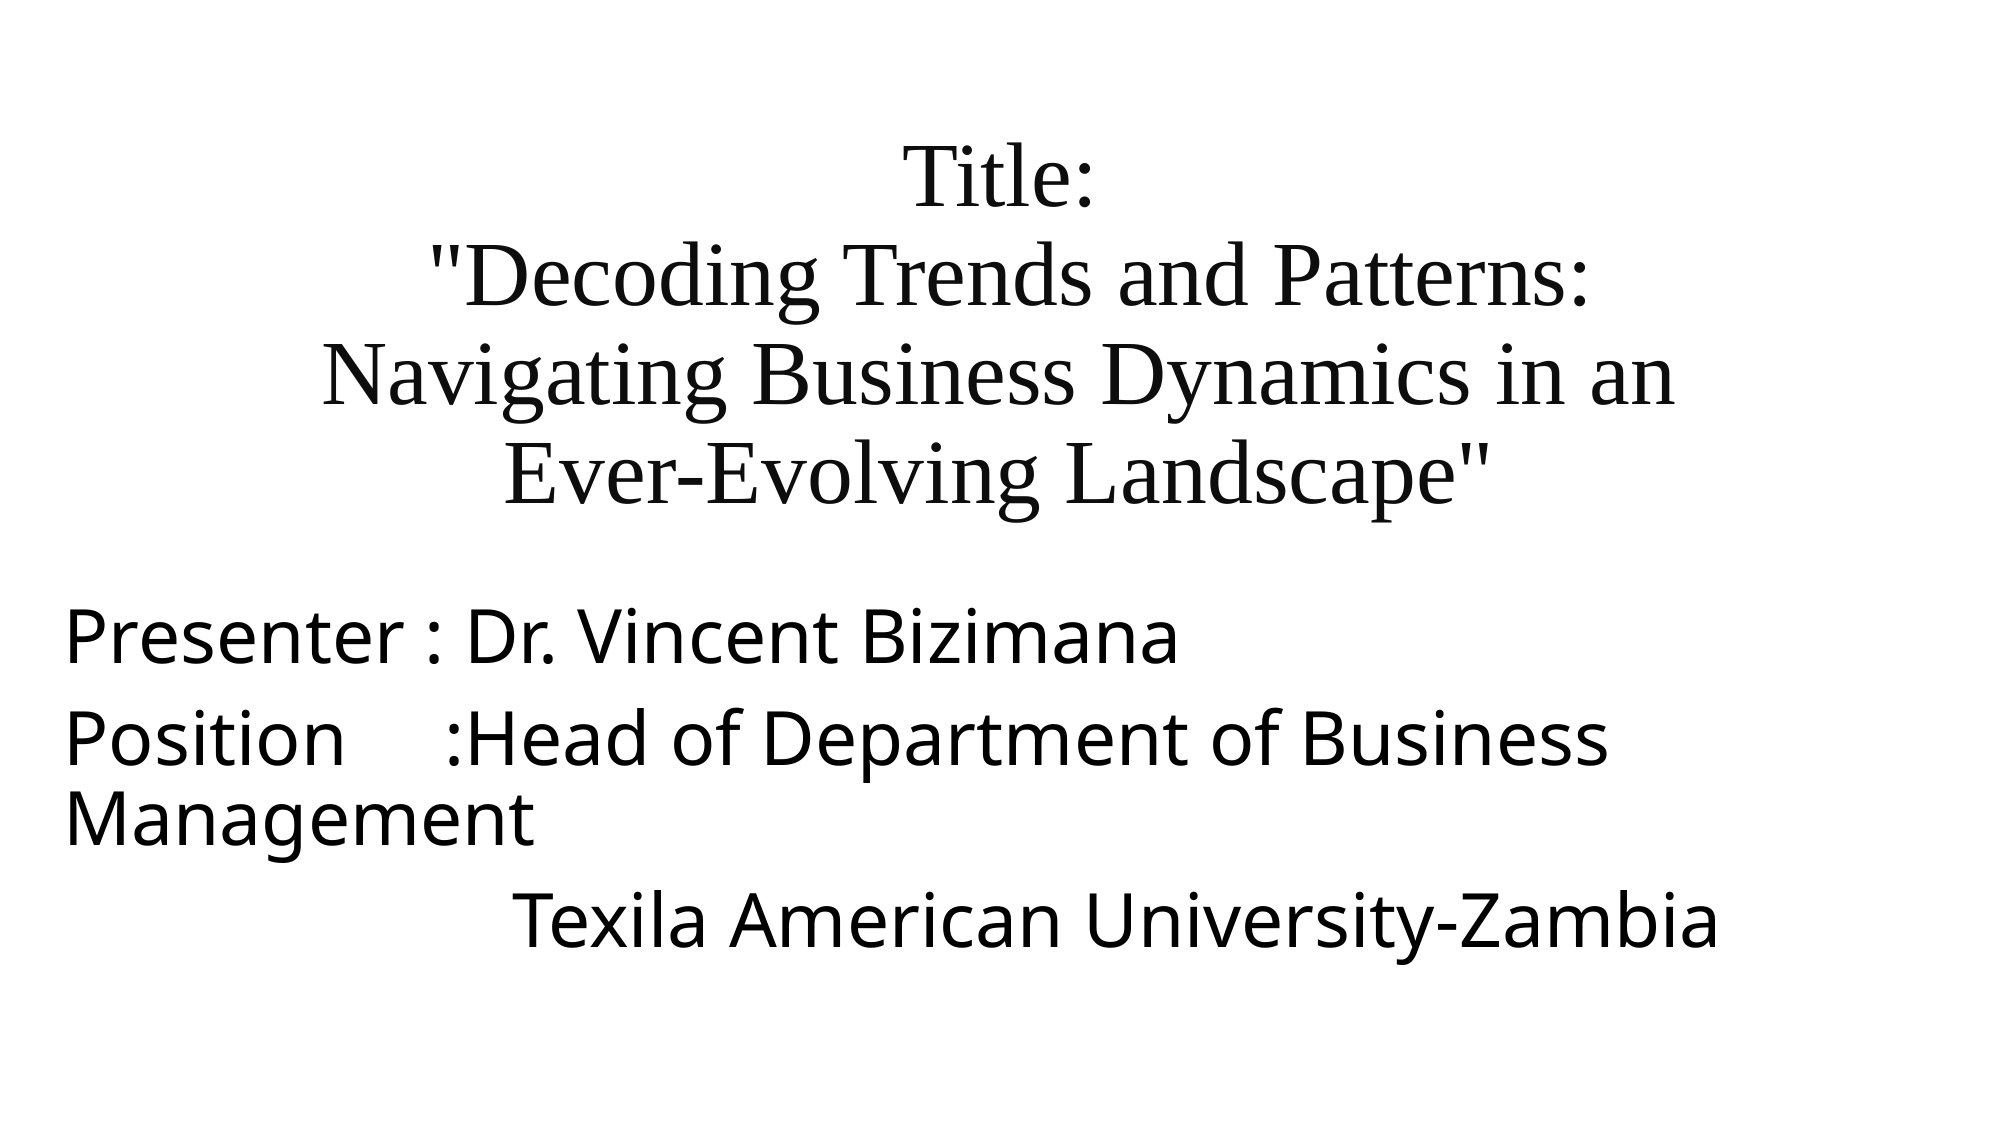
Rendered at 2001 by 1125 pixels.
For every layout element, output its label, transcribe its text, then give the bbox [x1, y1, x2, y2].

subtitle Presenter : Dr. Vincent Bizimana Position :Head of Department of Business Management Texila American University-Zambia [48, 590, 2000, 1004]
title Title: "Decoding Trends and Patterns: Navigating Business Dynamics in an Ever-Evolving Landscape" [249, 69, 1750, 576]
